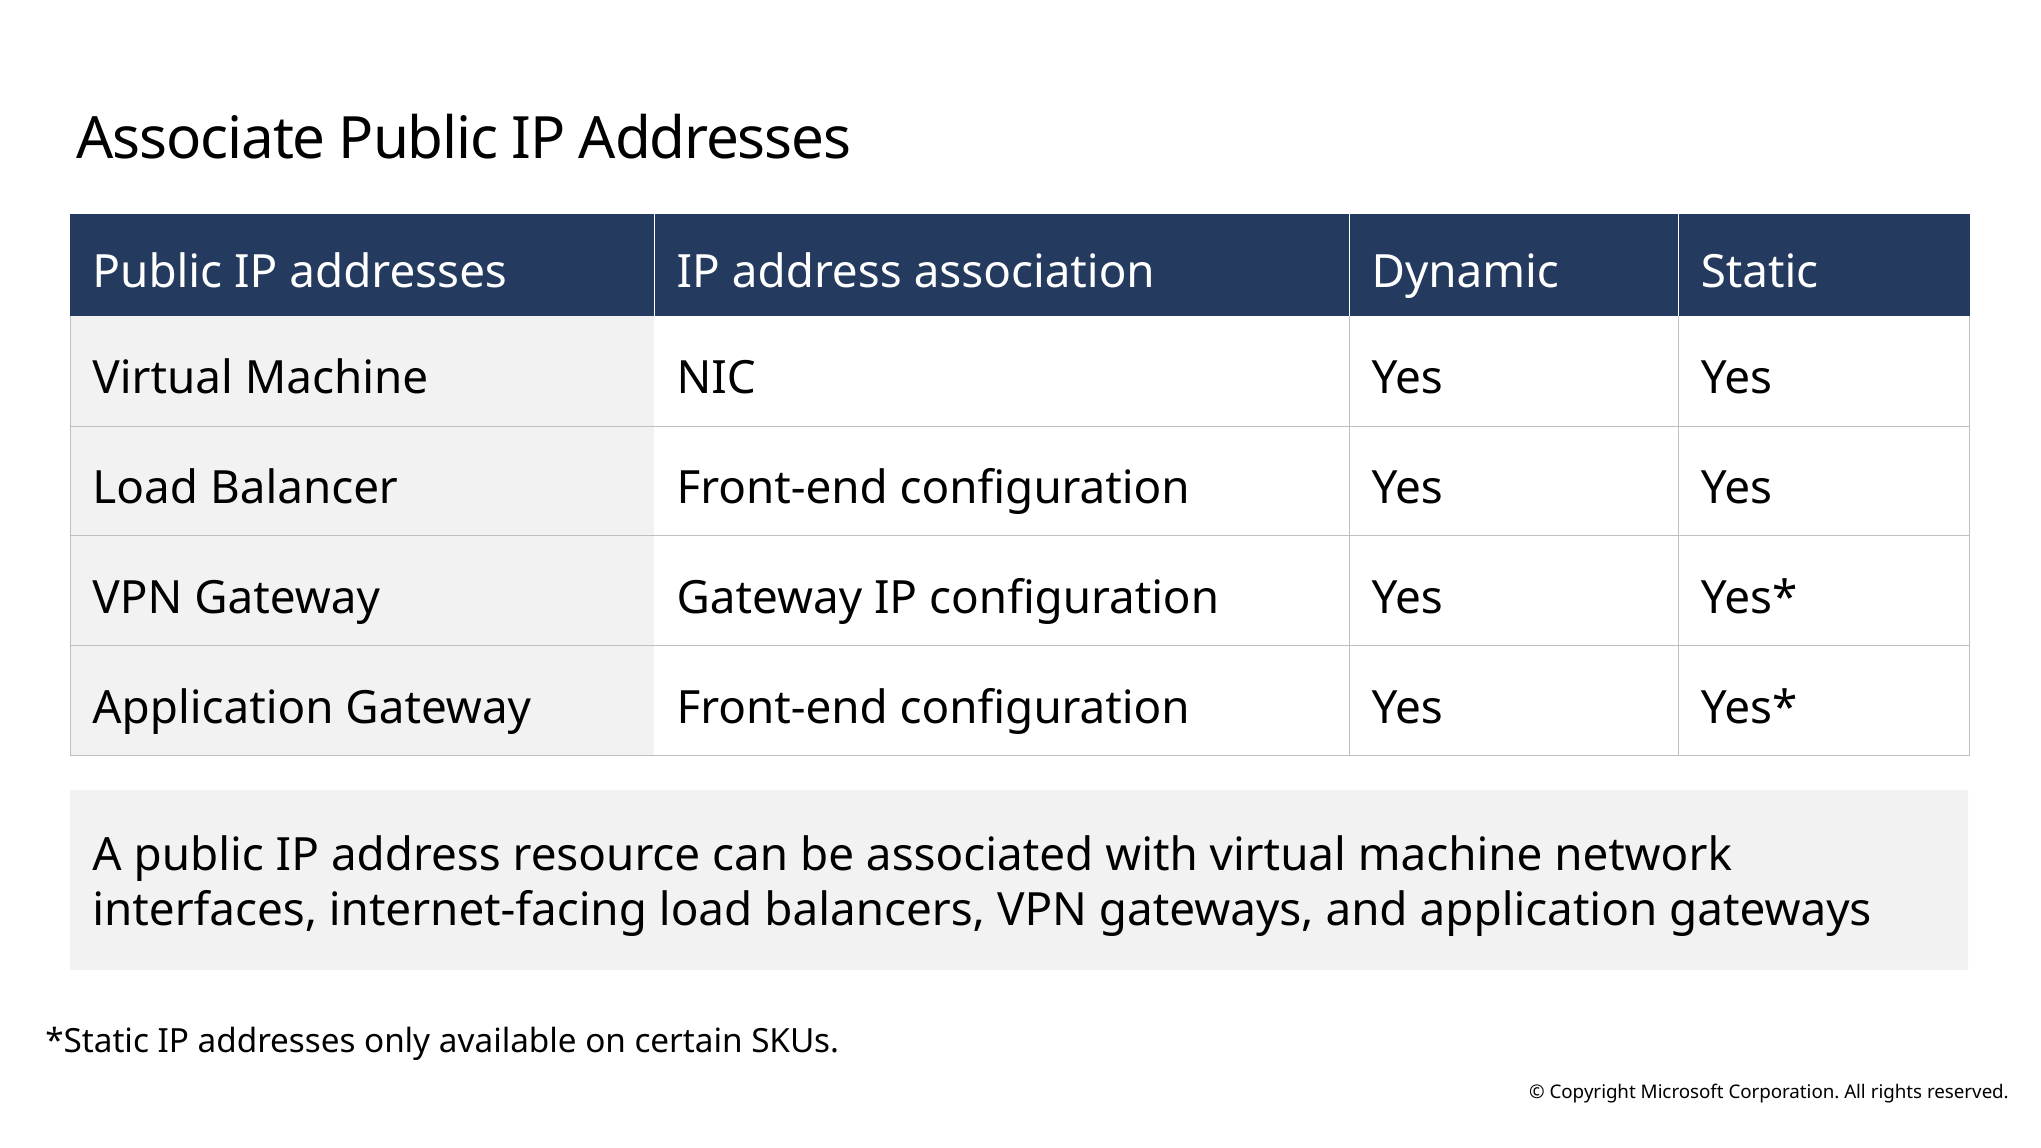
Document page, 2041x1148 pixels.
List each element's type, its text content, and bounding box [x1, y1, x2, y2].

table_cell NIC [654, 316, 1349, 426]
table_header IP address association [655, 215, 1349, 316]
table_header Static [1679, 215, 1969, 316]
table_cell Front-end configuration [654, 427, 1349, 535]
title Associate Public IP Addresses [76, 103, 1969, 172]
table_cell Yes [1350, 316, 1678, 426]
table_cell Yes [1350, 427, 1678, 535]
table_cell Gateway IP configuration [654, 536, 1349, 645]
table_cell Yes* [1679, 646, 1969, 755]
table_header Public IP addresses [71, 215, 654, 316]
text_box A public IP address resource can be associated with virtual machine network interfaces, internet-facing load balancers, VPN gateways, and application gateways [69, 789, 1969, 970]
table_cell Virtual Machine [71, 316, 654, 426]
table_cell Load Balancer [71, 427, 654, 535]
table_cell Yes [1679, 316, 1969, 426]
table_cell Yes [1679, 427, 1969, 535]
table_cell Front-end configuration [654, 646, 1349, 755]
table_cell Yes* [1679, 536, 1969, 645]
table_cell Application Gateway [71, 646, 654, 755]
table_cell VPN Gateway [71, 536, 654, 645]
table_cell Yes [1350, 646, 1678, 755]
table_cell Yes [1350, 536, 1678, 645]
text_box *Static IP addresses only available on certain SKUs. [45, 1019, 841, 1060]
table_header Dynamic [1350, 215, 1678, 316]
